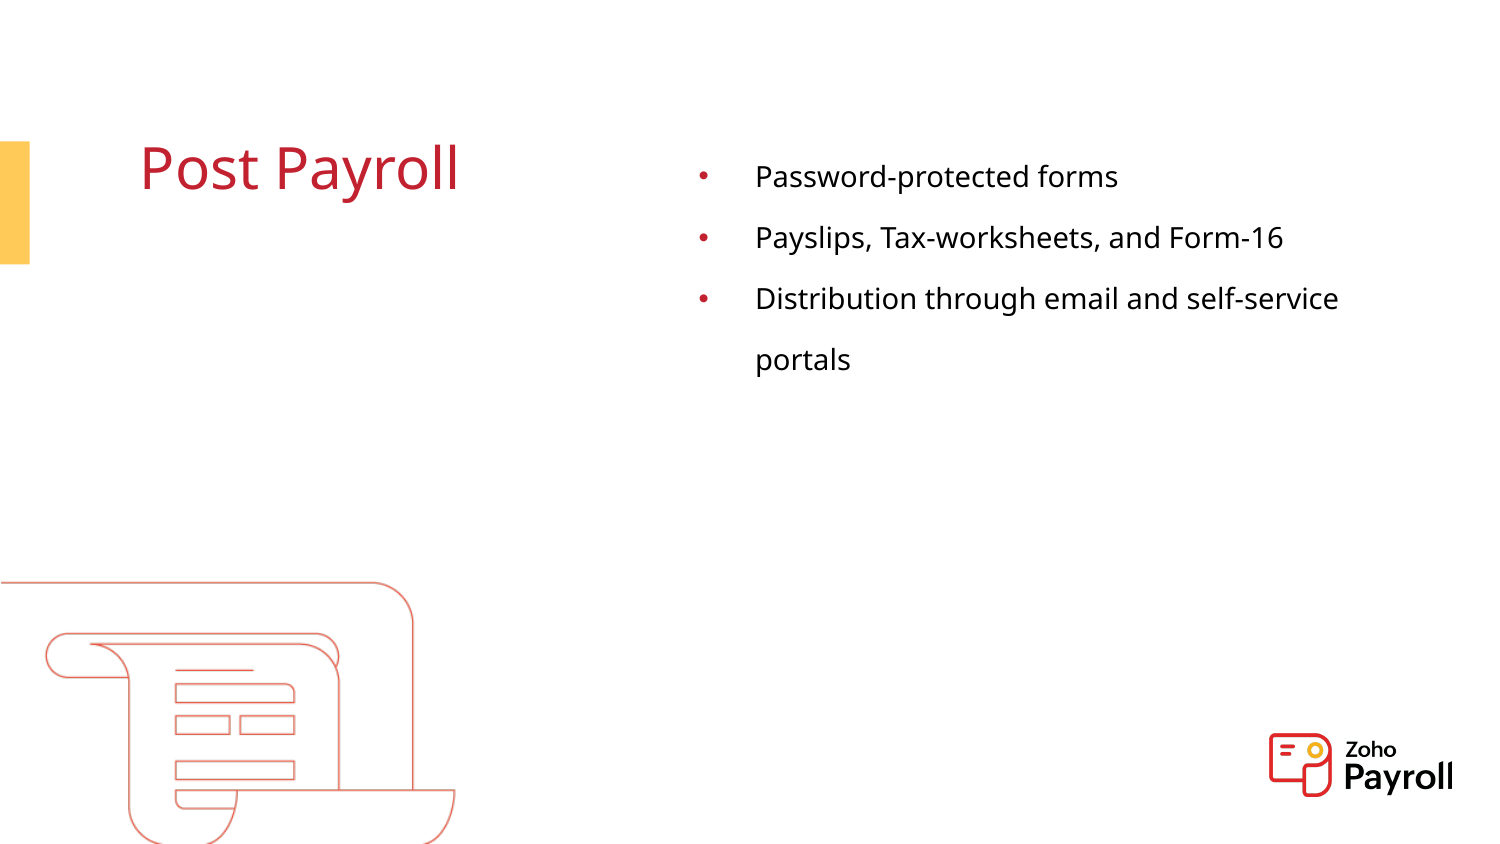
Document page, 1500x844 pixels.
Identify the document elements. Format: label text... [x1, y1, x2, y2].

picture [1269, 733, 1452, 797]
picture [0, 554, 472, 844]
text_box Password-protected forms Payslips, Tax-worksheets, and Form-16 Distribution through email and self-service portals [683, 124, 1401, 607]
text_box Post Payroll [124, 124, 595, 361]
text_box [0, 141, 30, 265]
